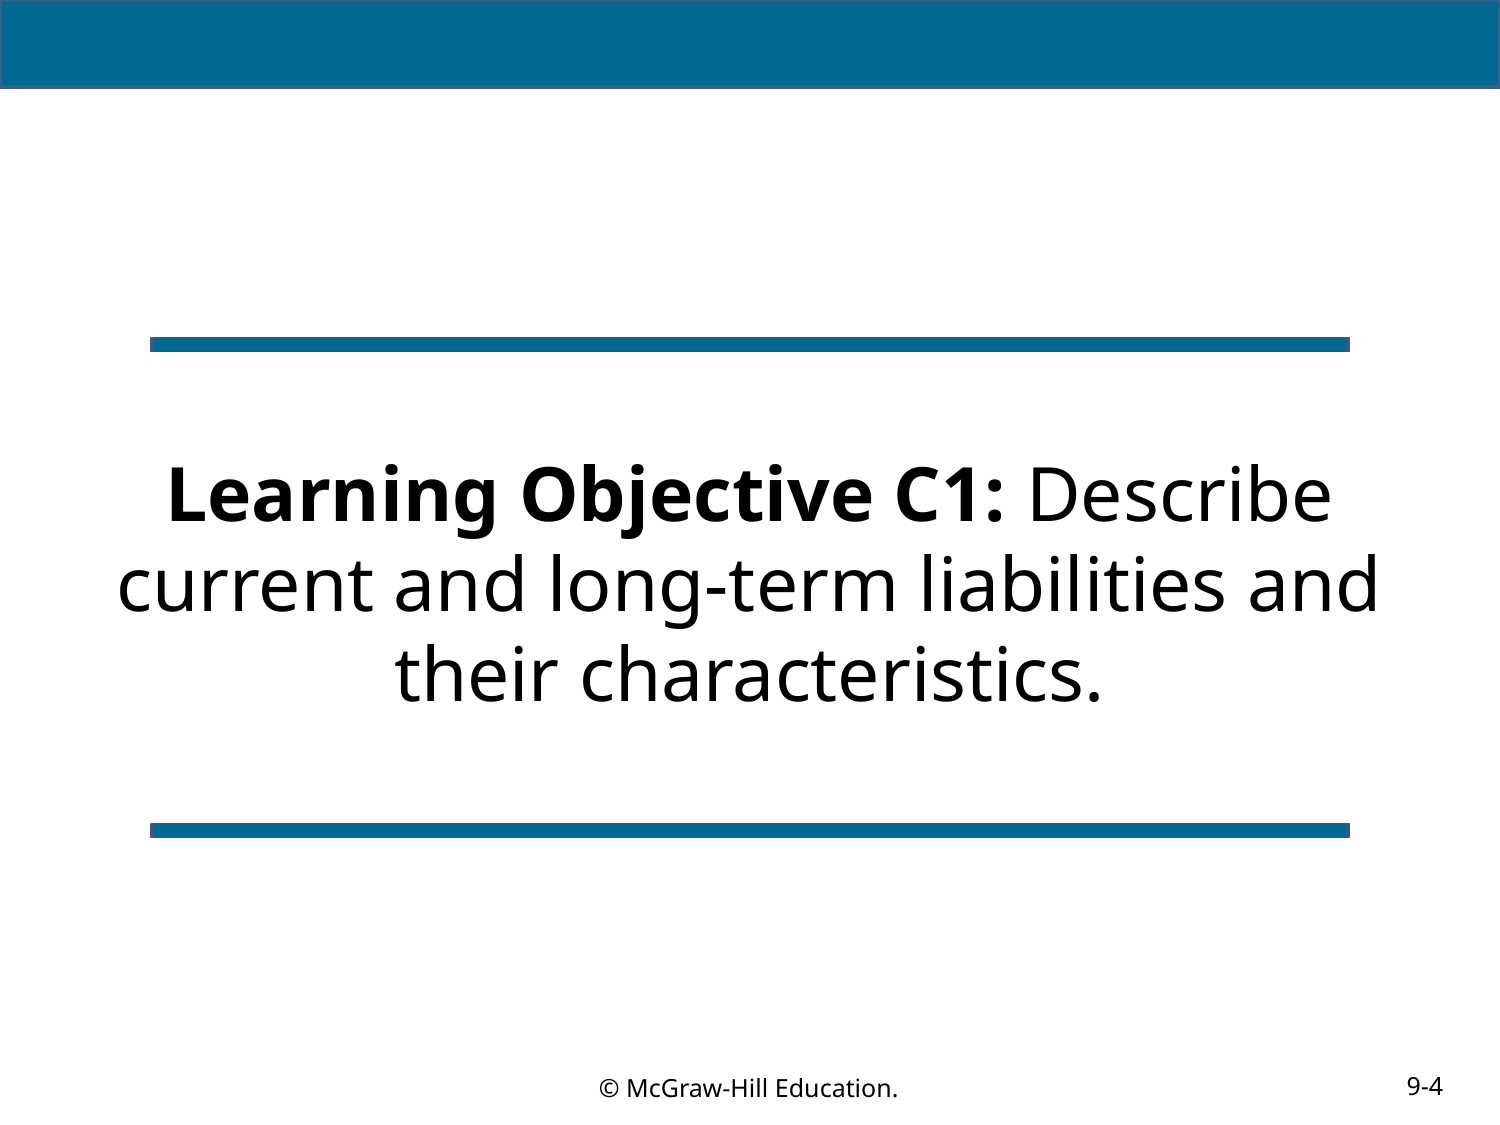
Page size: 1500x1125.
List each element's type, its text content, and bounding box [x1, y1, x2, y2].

title Learning Objective C1: Describe current and long-term liabilities and their characteristics. [55, 362, 1444, 800]
